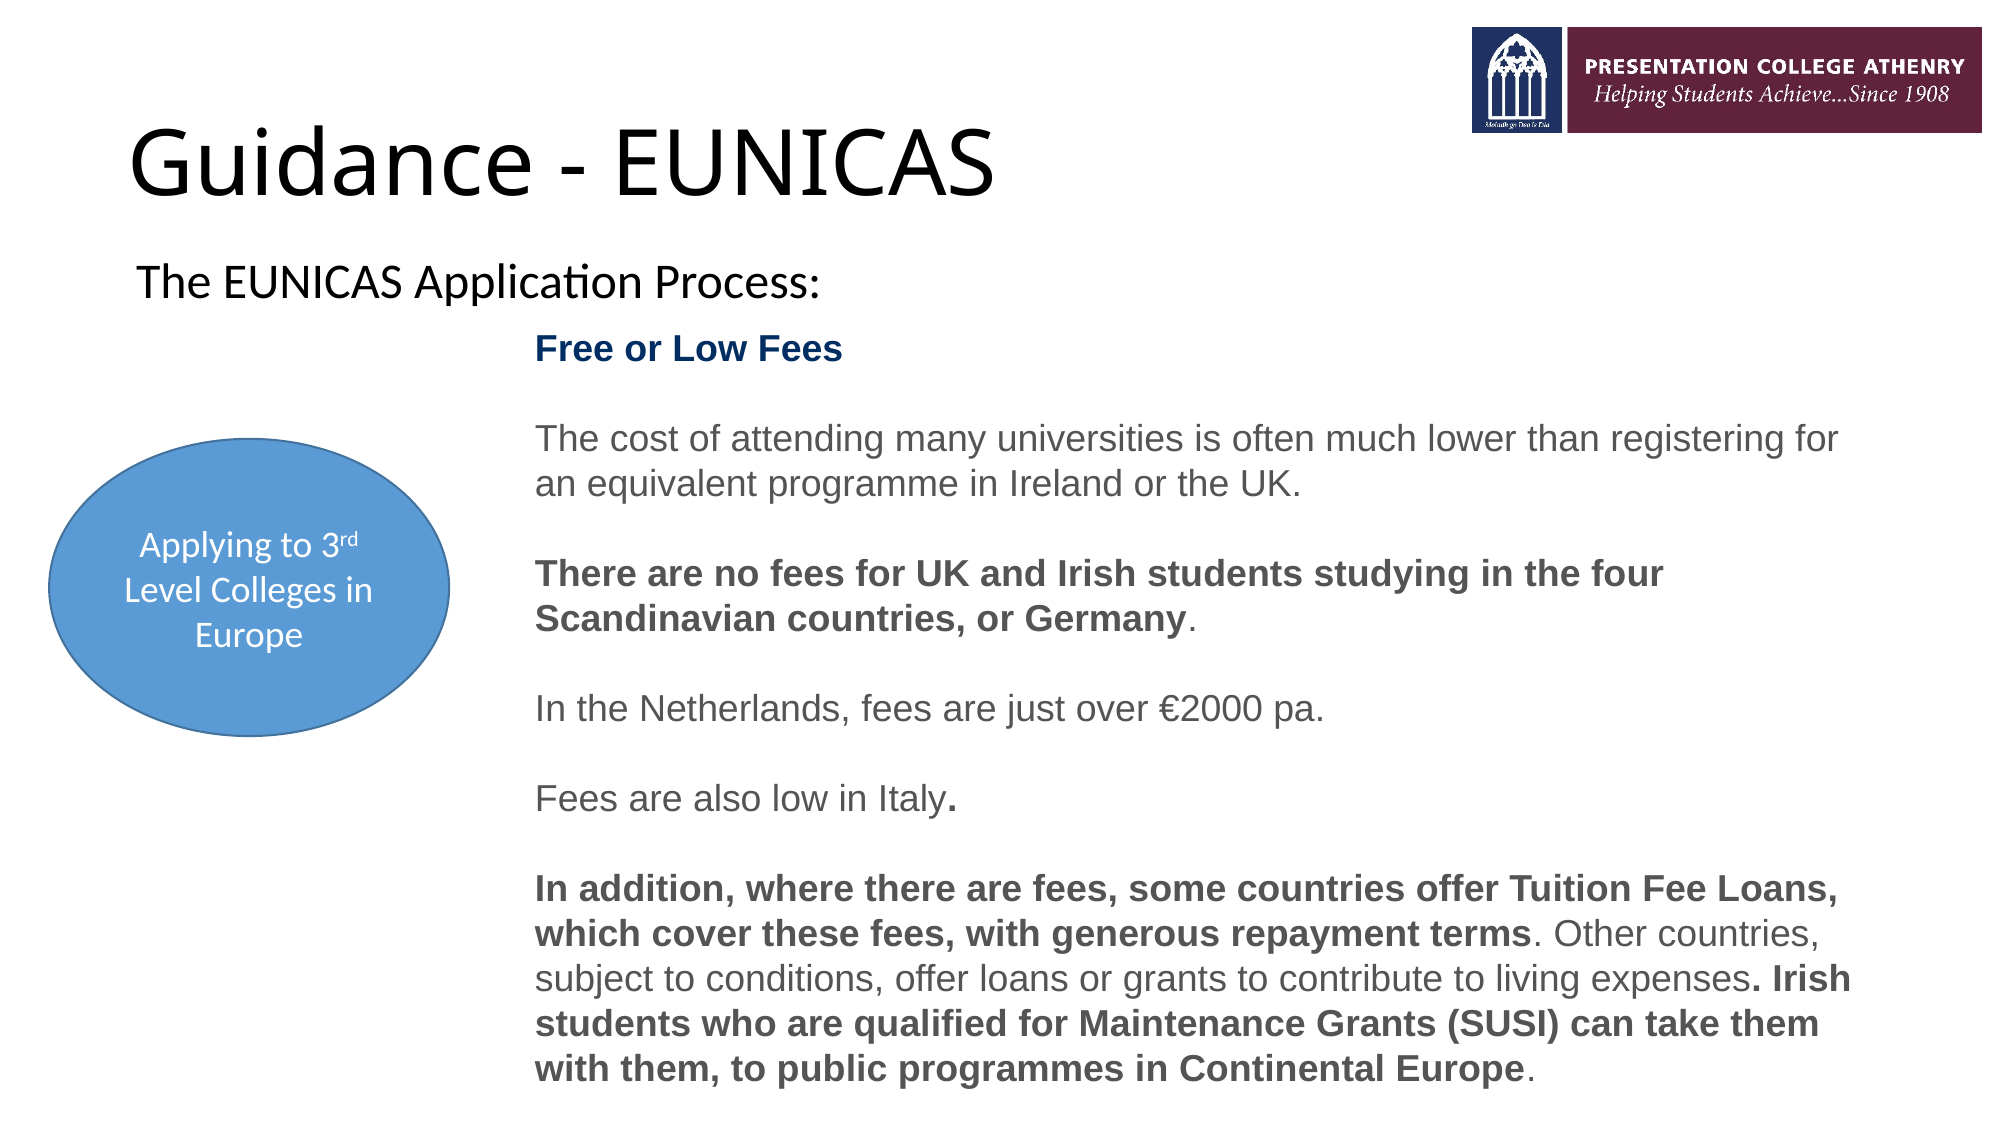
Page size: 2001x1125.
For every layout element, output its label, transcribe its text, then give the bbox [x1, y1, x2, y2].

text_box Applying to 3rd Level Colleges in Europe [48, 437, 451, 738]
text_box Free or Low Fees The cost of attending many universities is often much lower than registering for an equivalent programme in Ireland or the UK. There are no fees for UK and Irish students studying in the four Scandinavian countries, or Germany. In the Netherlands, fees are just over €2000 pa. Fees are also low in Italy. In addition, where there are fees, some countries offer Tuition Fee Loans, which cover these fees, with generous repayment terms. Other countries, subject to conditions, offer loans or grants to contribute to living expenses. Irish students who are qualified for Maintenance Grants (SUSI) can take them with them, to public programmes in Continental Europe. [520, 316, 1892, 1097]
text_box The EUNICAS Application Process: [121, 241, 849, 317]
picture [1472, 27, 1982, 133]
title Guidance - EUNICAS [112, 57, 1838, 275]
